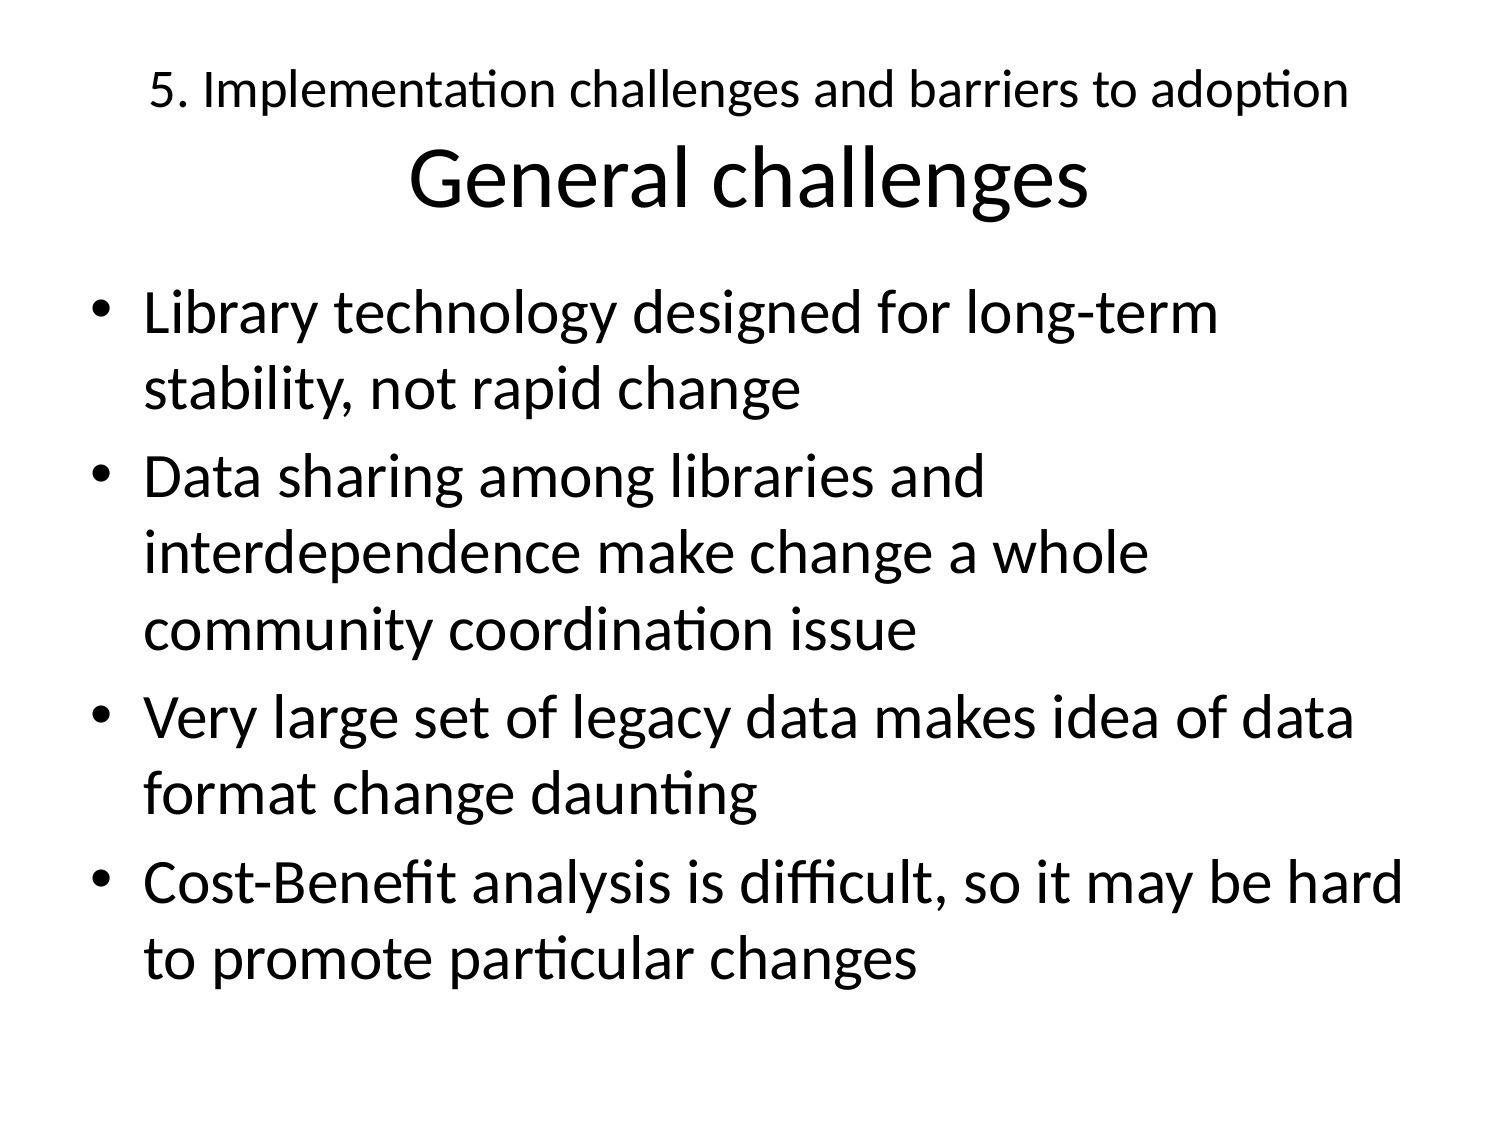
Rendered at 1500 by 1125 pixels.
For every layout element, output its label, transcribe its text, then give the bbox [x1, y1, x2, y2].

list Library technology designed for long-term stability, not rapid change Data sharing among libraries and interdependence make change a whole community coordination issue Very large set of legacy data makes idea of data format change daunting Cost-Benefit analysis is difficult, so it may be hard to promote particular changes [75, 262, 1425, 1005]
title 5. Implementation challenges and barriers to adoption General challenges [75, 45, 1425, 233]
